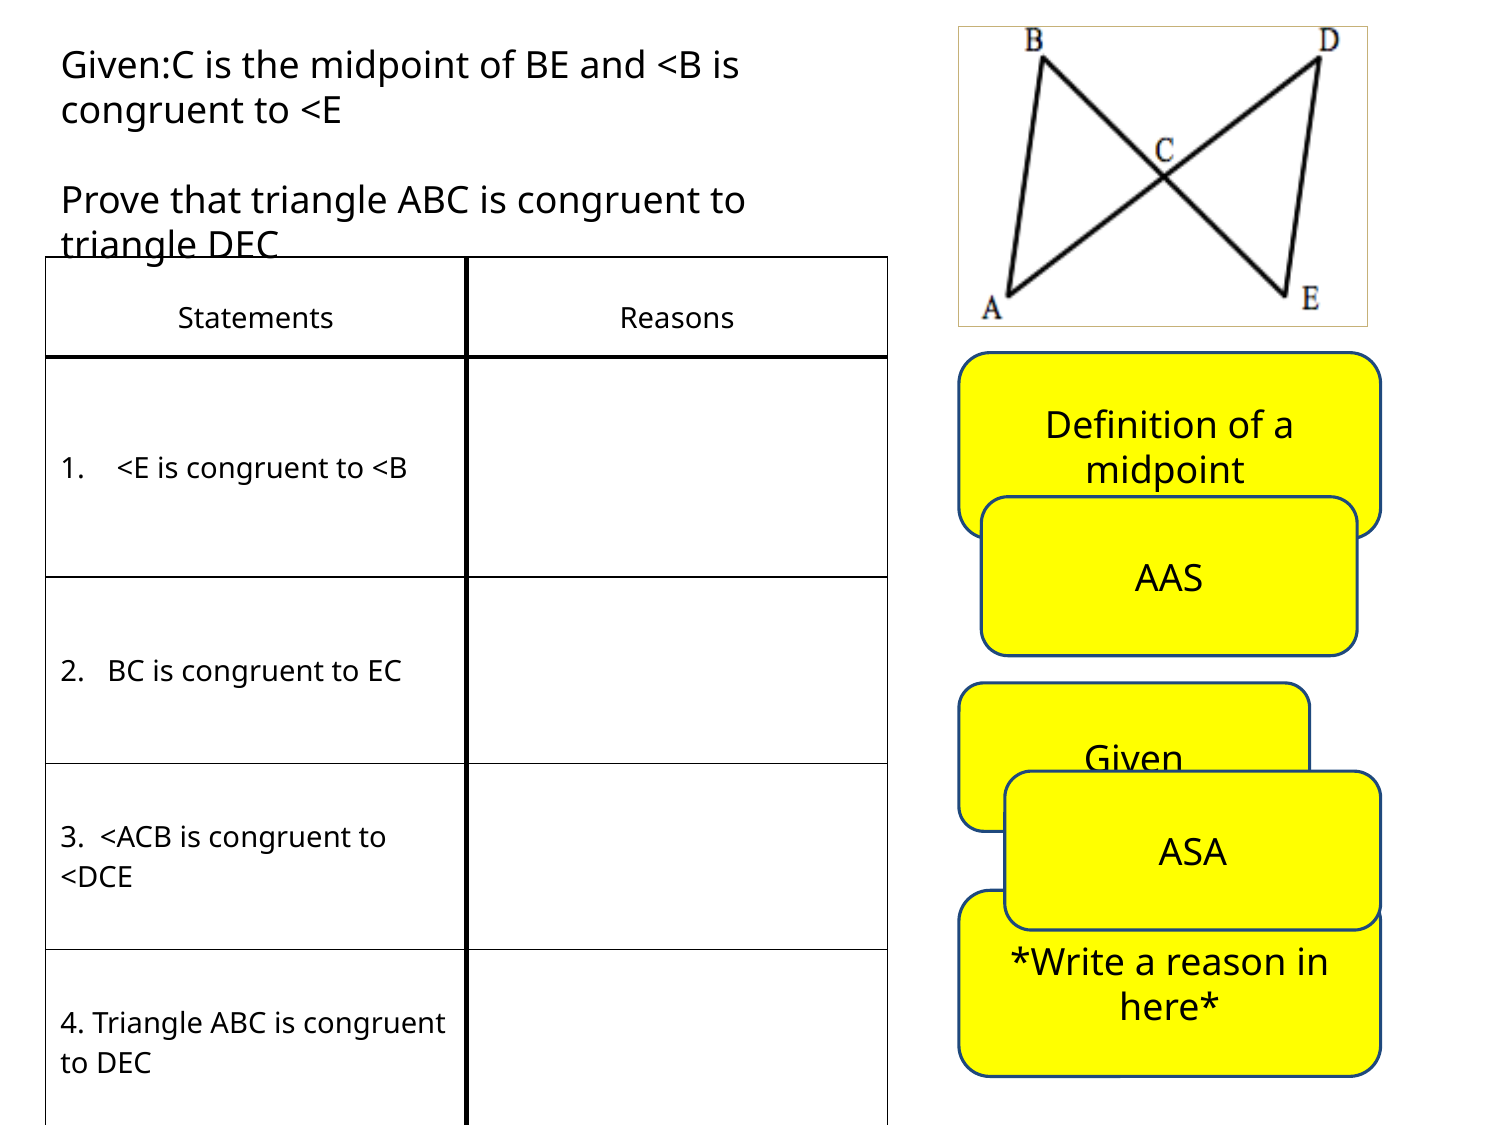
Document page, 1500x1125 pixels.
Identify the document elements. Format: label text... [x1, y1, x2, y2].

text_box ASA [1004, 771, 1381, 931]
table_cell [469, 359, 887, 576]
picture [958, 26, 1369, 328]
table_cell [469, 578, 887, 763]
table_cell [469, 950, 887, 1125]
table_cell 3. <ACB is congruent to <DCE [46, 764, 464, 949]
text_box *Write a reason in here* [958, 890, 1381, 1077]
table_cell <E is congruent to <B [46, 359, 464, 576]
table_header Statements [46, 258, 464, 355]
text_box AAS [981, 496, 1358, 656]
text_box Given:C is the midpoint of BE and <B is congruent to <E Prove that triangle ABC is congruent to triangle DEC [45, 26, 846, 203]
table_cell [469, 764, 887, 949]
text_box Definition of a midpoint [958, 352, 1381, 538]
table_header Reasons [469, 258, 887, 355]
table_cell 2. BC is congruent to EC [46, 578, 464, 763]
text_box Given [958, 682, 1310, 832]
table_cell 4. Triangle ABC is congruent to DEC [46, 950, 464, 1125]
